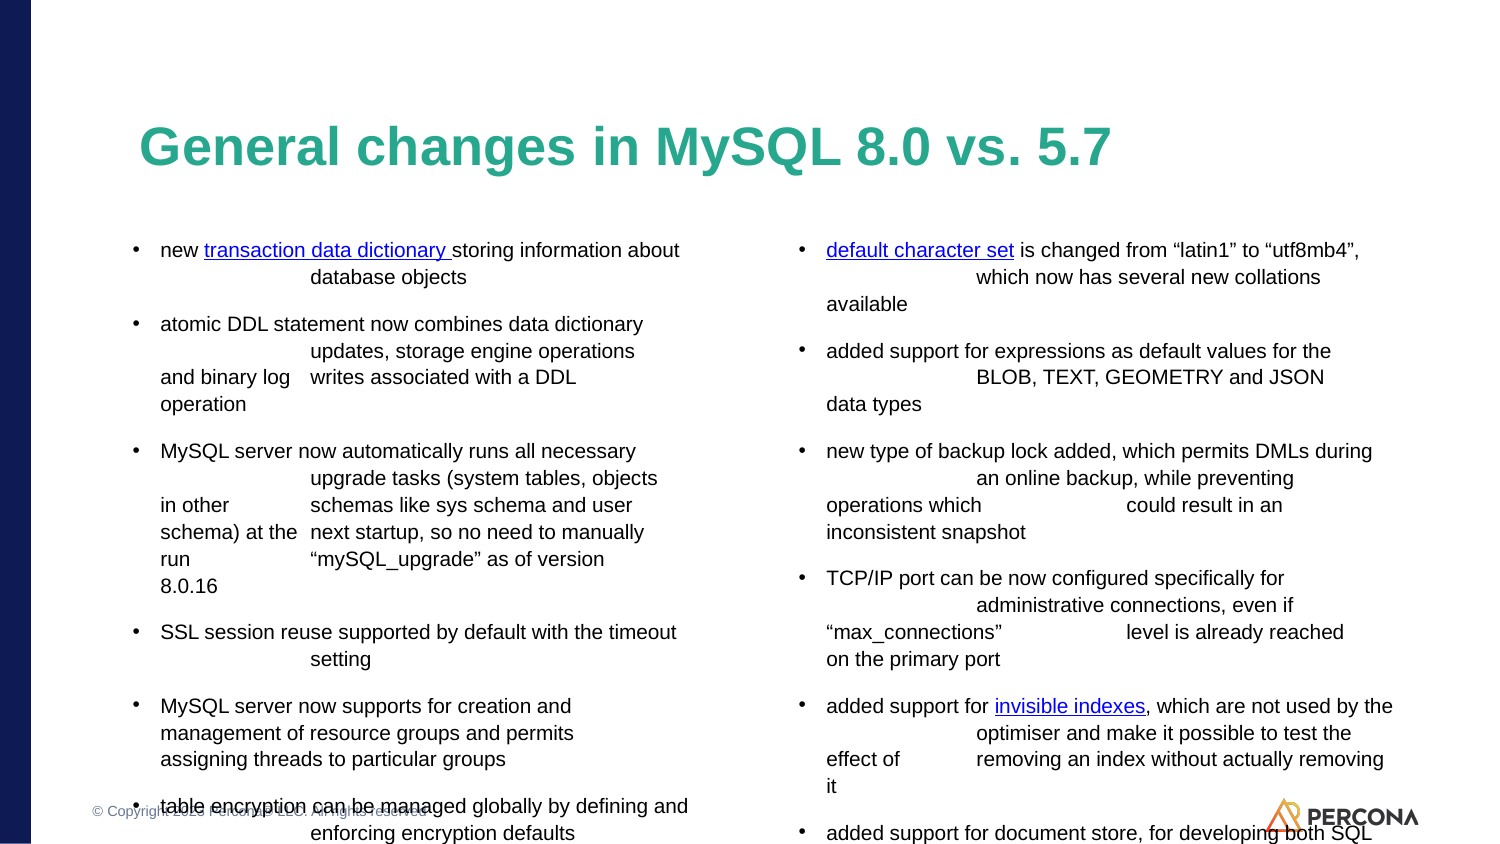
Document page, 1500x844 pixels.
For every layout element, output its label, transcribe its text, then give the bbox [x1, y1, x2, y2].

footer © Copyright 2023 Percona® LLC. All rights reserved [72, 800, 130, 844]
text_box new transaction data dictionary storing information about database objects atomic DDL statement now combines data dictionary updates, storage engine operations and binary log writes associated with a DDL operation MySQL server now automatically runs all necessary upgrade tasks (system tables, objects in other schemas like sys schema and user schema) at the next startup, so no need to manually run “mySQL_upgrade” as of version 8.0.16 SSL session reuse supported by default with the timeout setting MySQL server now supports for creation and management of resource groups and permits assigning threads to particular groups table encryption can be managed globally by defining and enforcing encryption defaults [130, 230, 695, 844]
text_box default character set is changed from “latin1” to “utf8mb4”, which now has several new collations available added support for expressions as default values for the BLOB, TEXT, GEOMETRY and JSON data types new type of backup lock added, which permits DMLs during an online backup, while preventing operations which could result in an inconsistent snapshot TCP/IP port can be now configured specifically for administrative connections, even if “max_connections” level is already reached on the primary port added support for invisible indexes, which are not used by the optimiser and make it possible to test the effect of removing an index without actually removing it added support for document store, for developing both SQL and NoSQL applications with a single DB engine it’s now possible to persist global, dynamic server variables using the SET PERSIST command instead of SET GLOBAL [796, 230, 1399, 844]
picture [1399, 798, 1419, 832]
title General changes in MySQL 8.0 vs. 5.7 [57, 62, 1443, 253]
